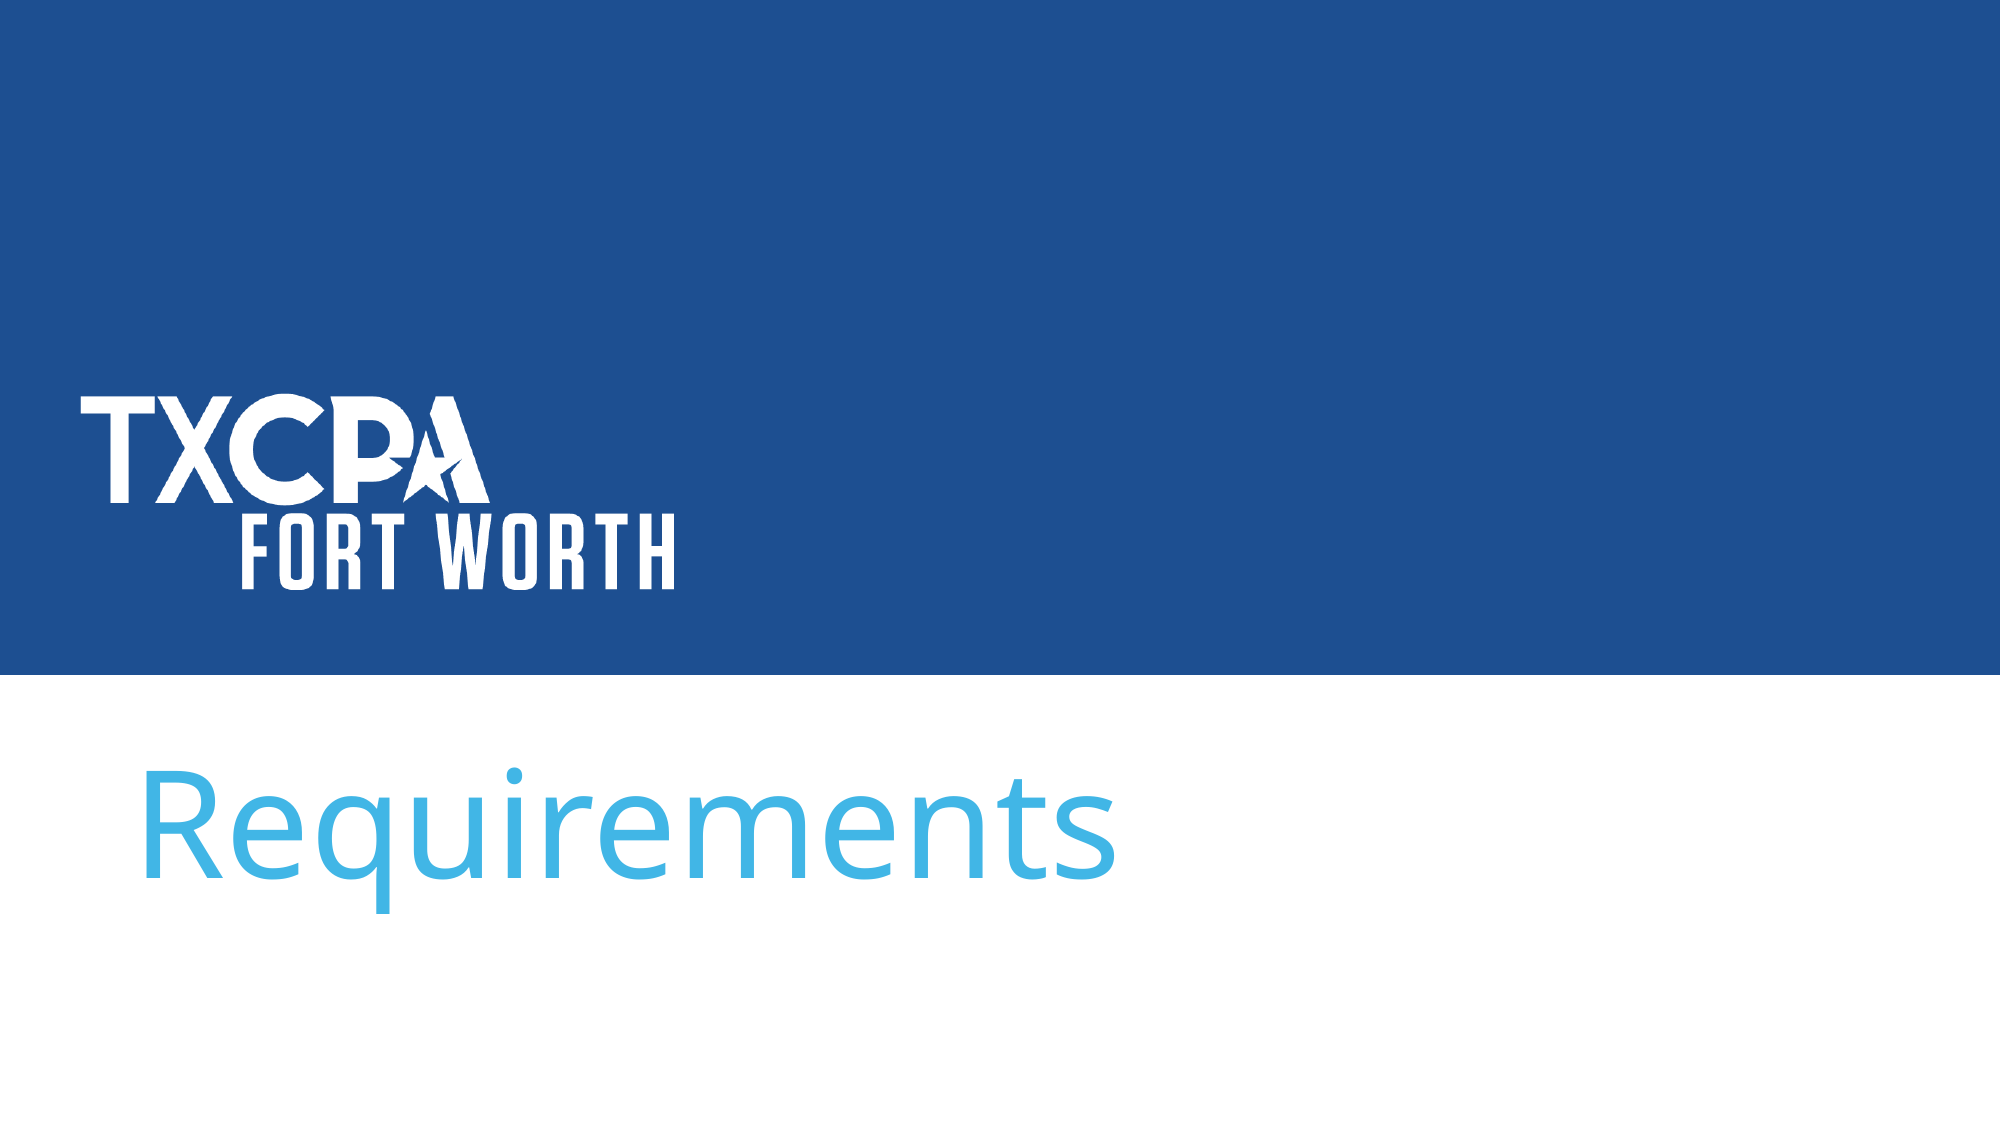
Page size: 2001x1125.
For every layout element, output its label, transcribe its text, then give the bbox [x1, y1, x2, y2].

picture [0, 289, 750, 696]
text_box [0, 0, 2000, 675]
text_box Requirements [112, 698, 1518, 940]
